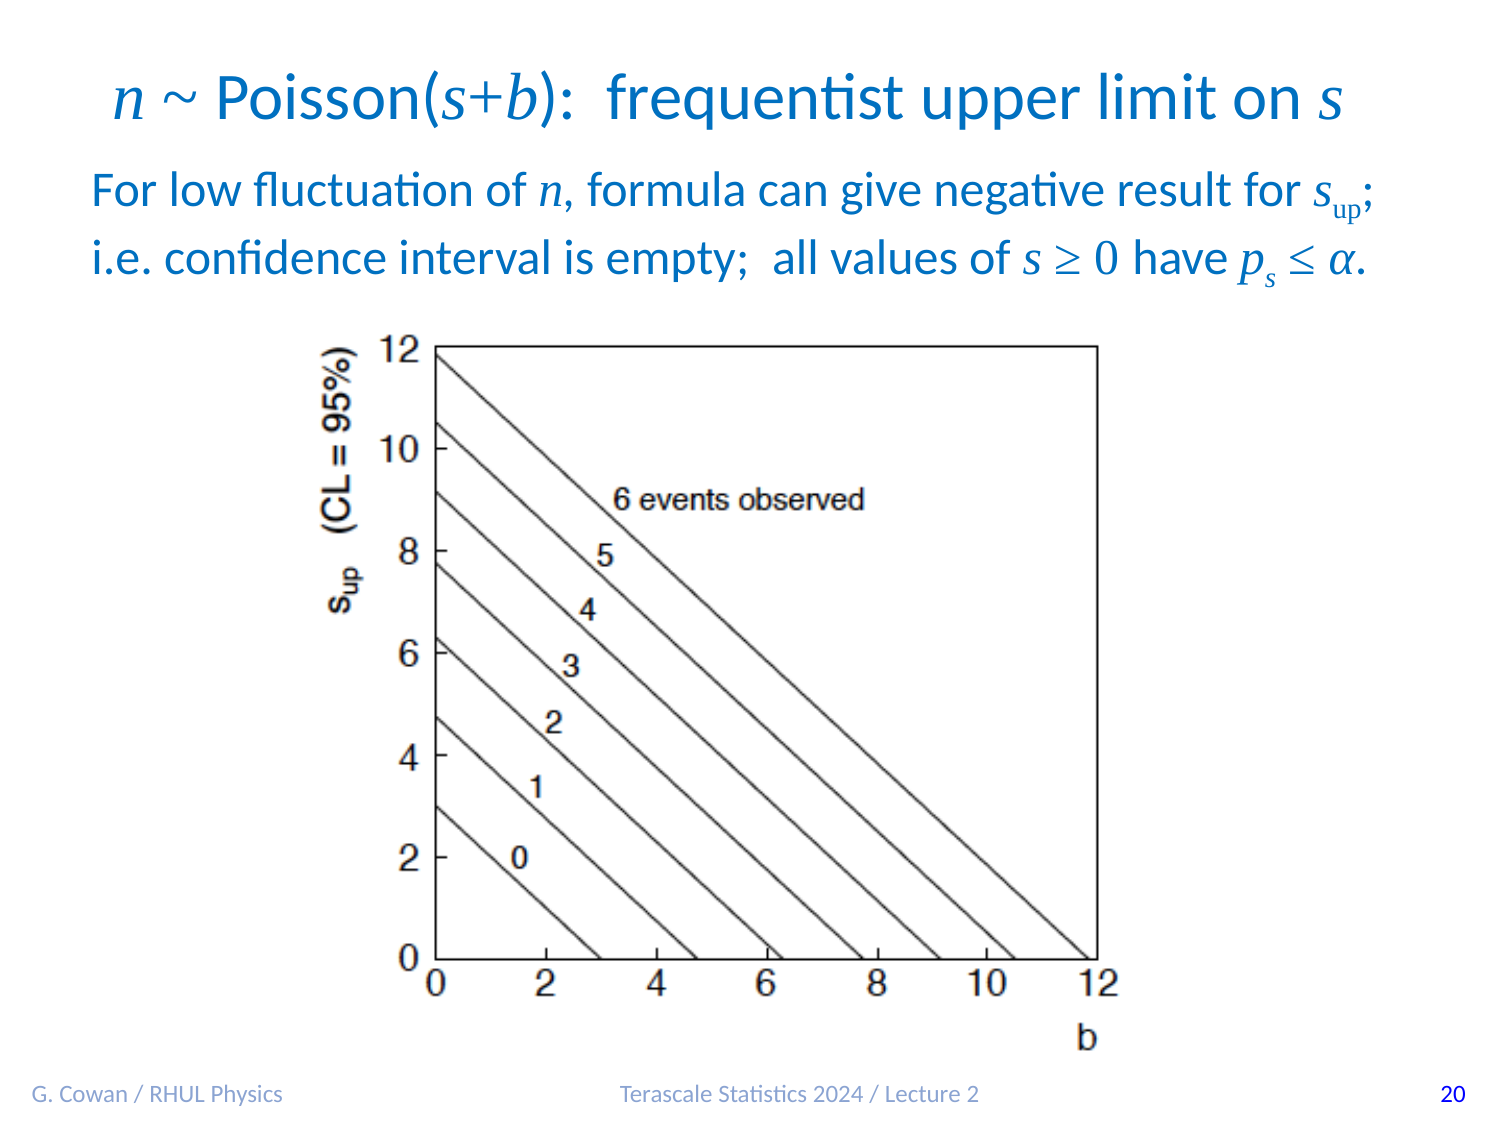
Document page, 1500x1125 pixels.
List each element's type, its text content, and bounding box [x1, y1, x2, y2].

slide_number G. Cowan / RHUL Physics [16, 1062, 338, 1123]
text_box n ~ Poisson(s+b): frequentist upper limit on s [33, 48, 1424, 138]
footer Terascale Statistics 2024 / Lecture 2 [338, 1062, 1262, 1123]
text_box For low fluctuation of n, formula can give negative result for sup; i.e. confidence interval is empty; all values of s ≥ 0 have ps ≤ α. [76, 148, 1459, 301]
picture [312, 322, 1124, 1059]
slide_number 20 [1262, 1062, 1481, 1123]
